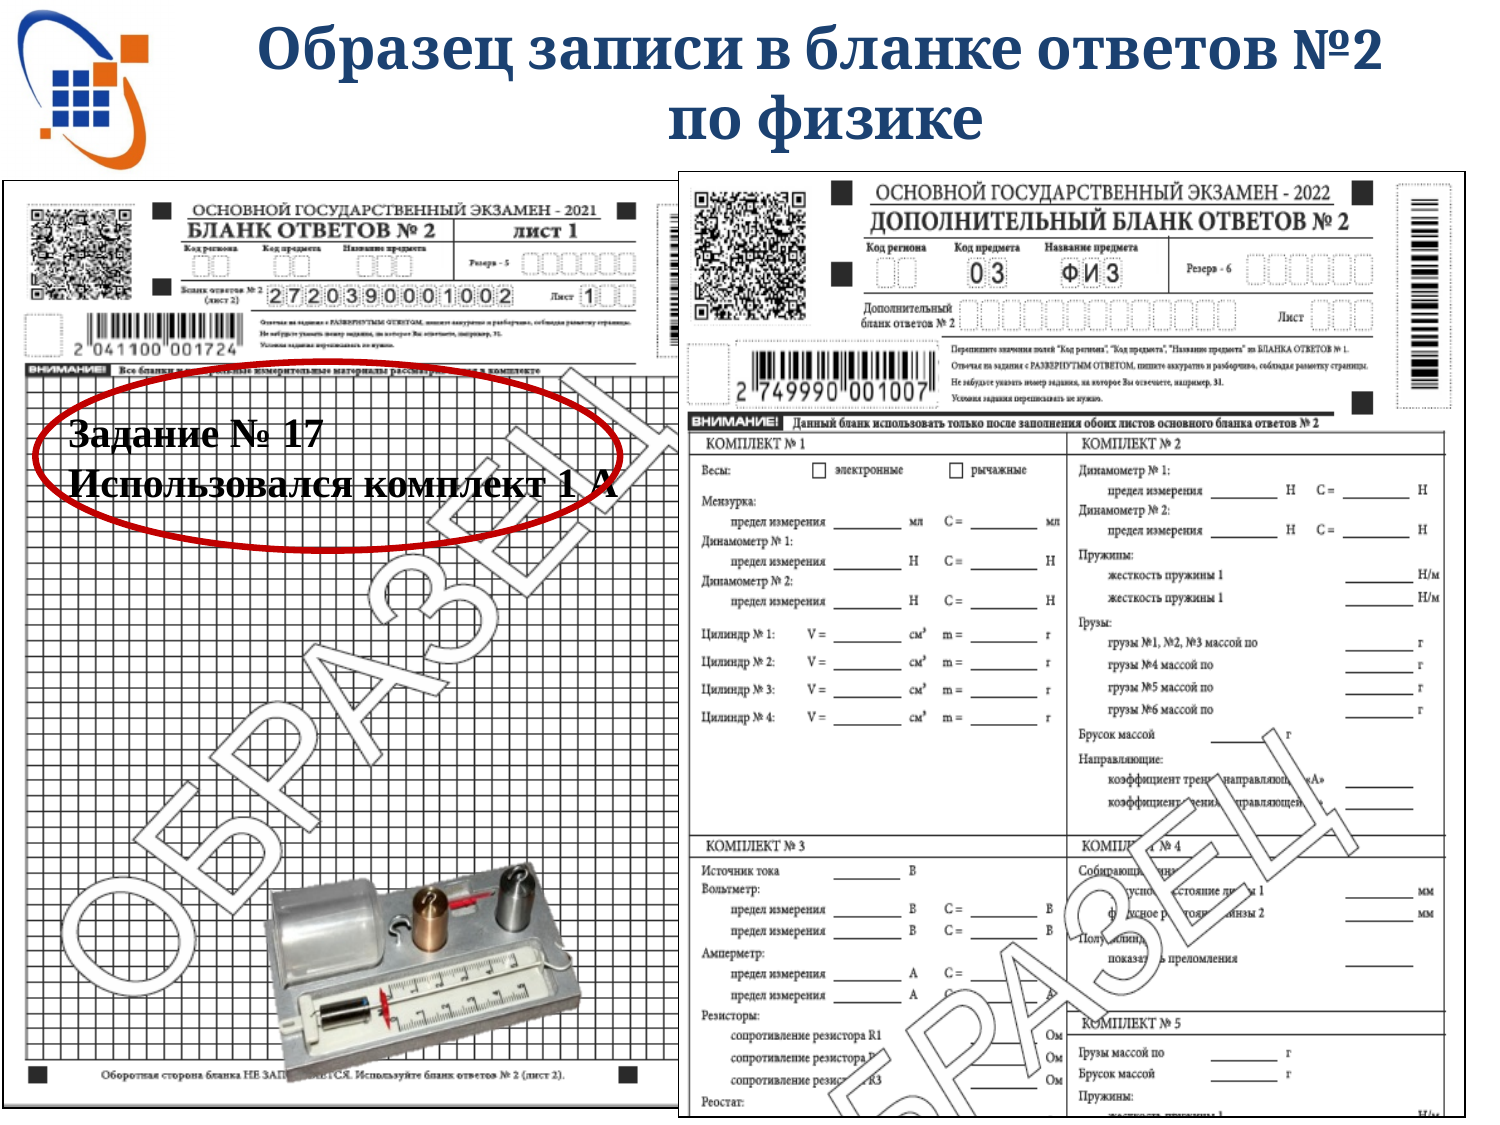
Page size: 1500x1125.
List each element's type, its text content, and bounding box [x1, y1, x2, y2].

picture [17, 16, 159, 173]
picture [3, 180, 673, 1108]
picture [678, 171, 1465, 1117]
text_box Образец записи в бланке ответов №2 по физике [206, 0, 1447, 162]
